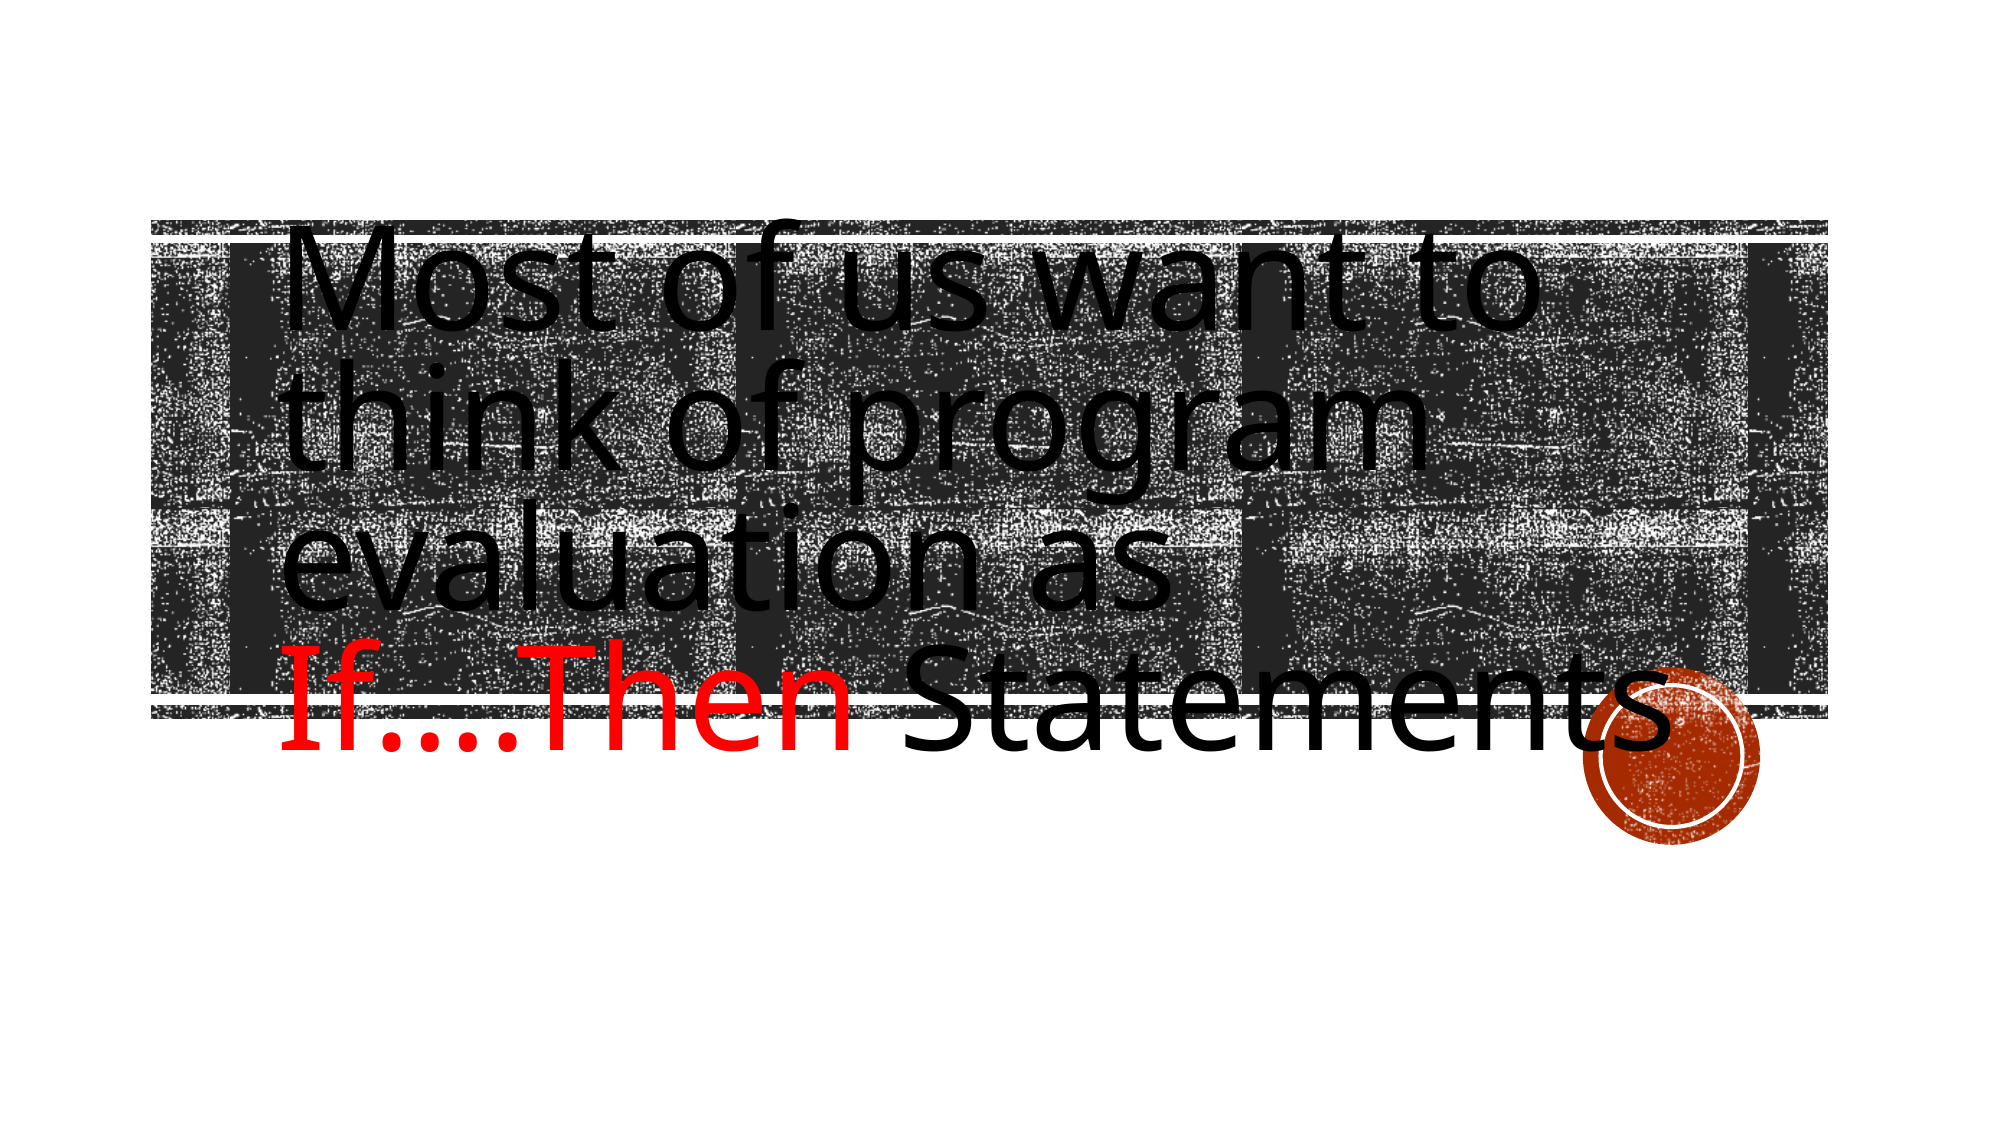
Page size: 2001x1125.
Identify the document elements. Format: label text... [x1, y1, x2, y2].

title Most of us want to think of program evaluation as If….Then Statements [261, 302, 1762, 695]
